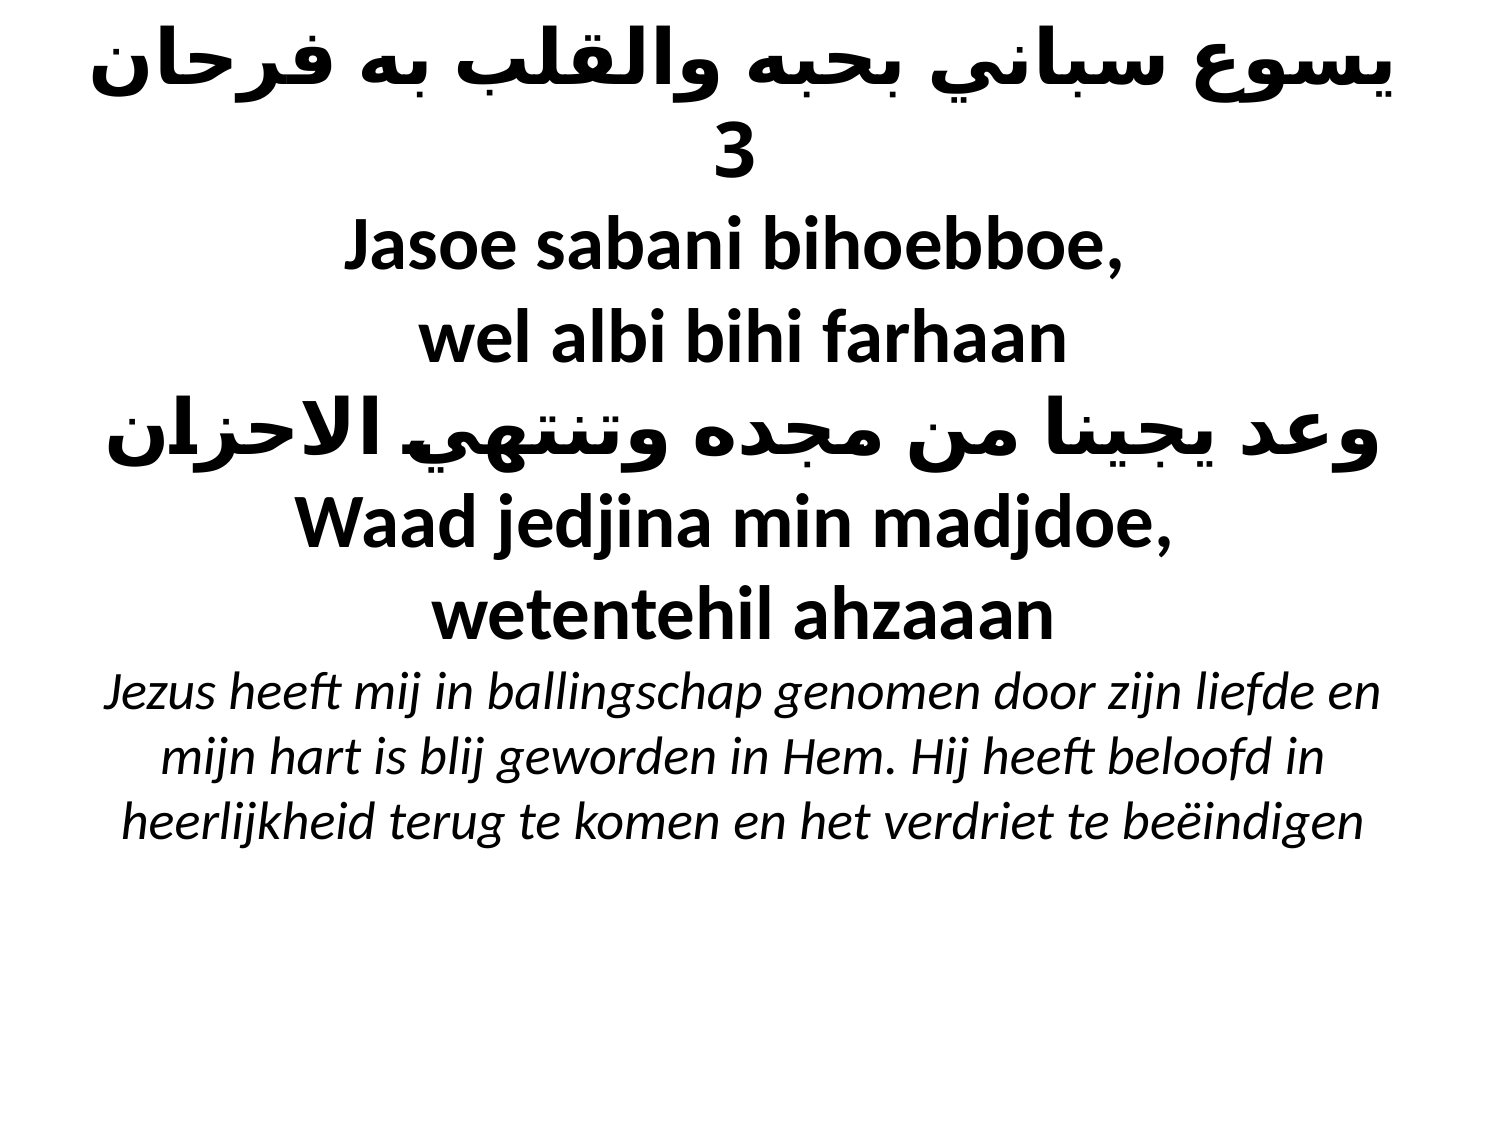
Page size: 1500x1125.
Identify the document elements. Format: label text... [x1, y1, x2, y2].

title يسوع سباني بحبه والقلب به فرحان 3 Jasoe sabani bihoebboe, wel albi bihi farhaan وعد يجينا من مجده وتنتهي الاحزان Waad jedjina min madjdoe, wetentehil ahzaaan Jezus heeft mij in ballingschap genomen door zijn liefde en mijn hart is blij geworden in Hem. Hij heeft beloofd in heerlijkheid terug te komen en het verdriet te beëindigen [53, 0, 1436, 858]
